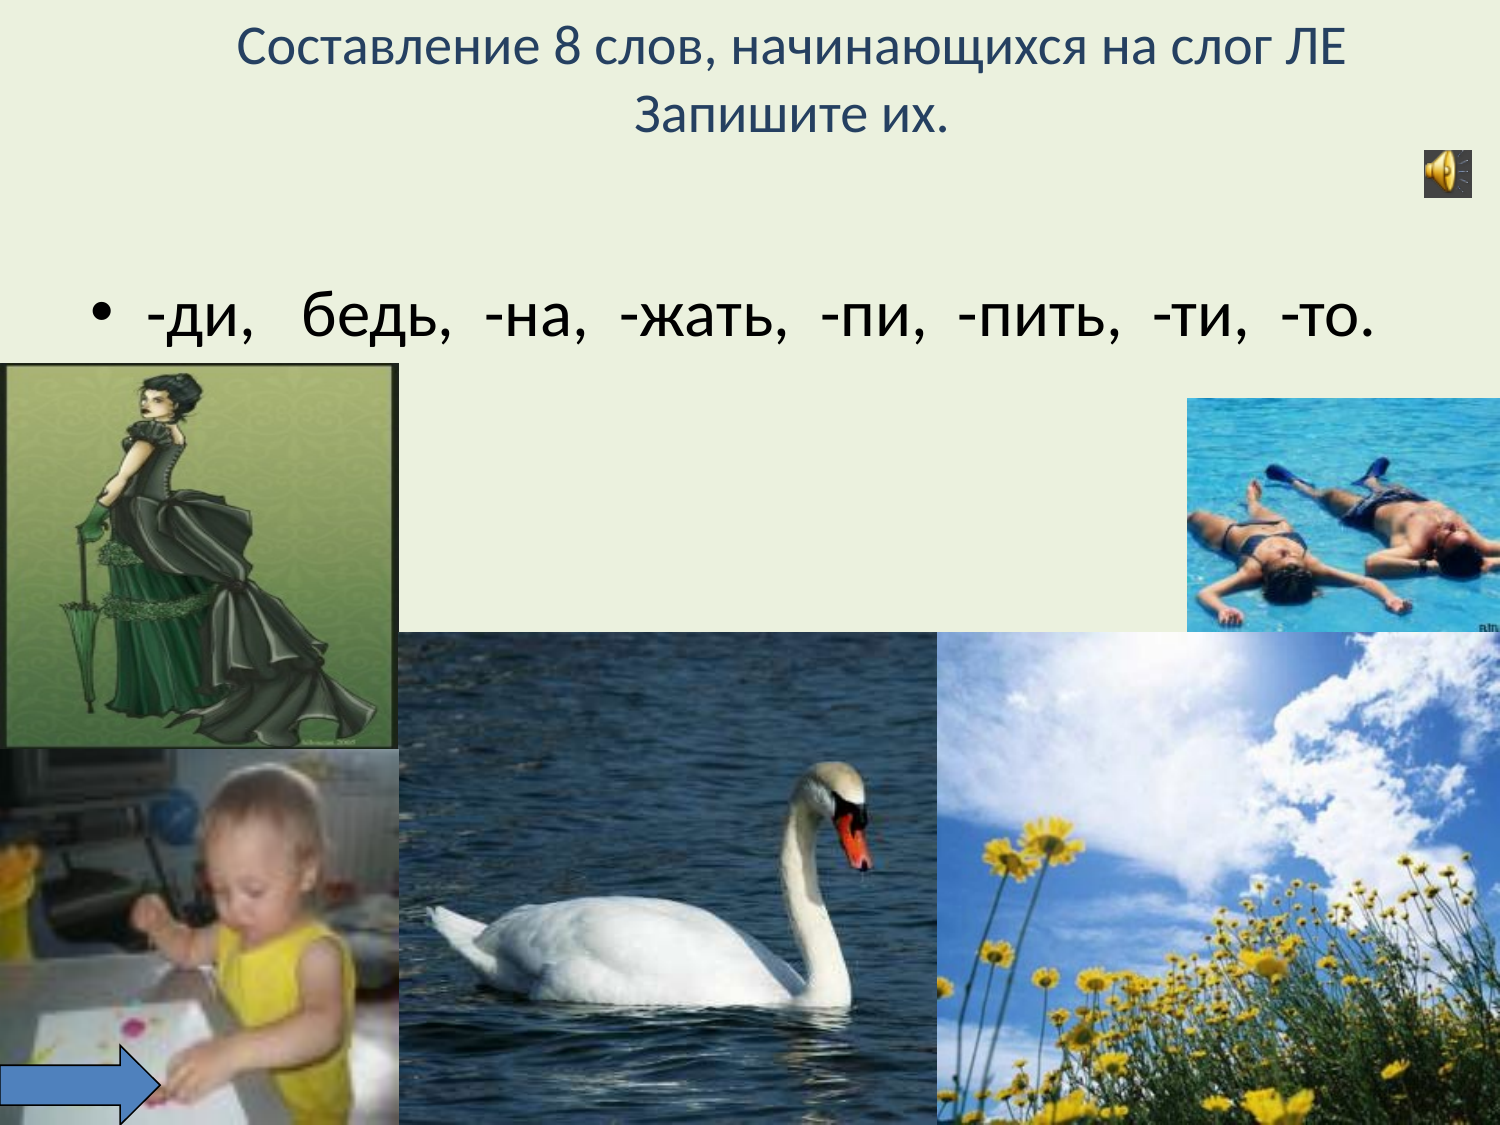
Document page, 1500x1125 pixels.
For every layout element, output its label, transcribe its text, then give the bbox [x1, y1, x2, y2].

picture [1423, 148, 1474, 200]
list -ди, бедь, -на, -жать, -пи, -пить, -ти, -то. [75, 262, 1425, 631]
picture [0, 362, 1500, 1125]
title Составление 8 слов, начинающихся на слог ЛЕ Запишите их. [117, 0, 1468, 235]
